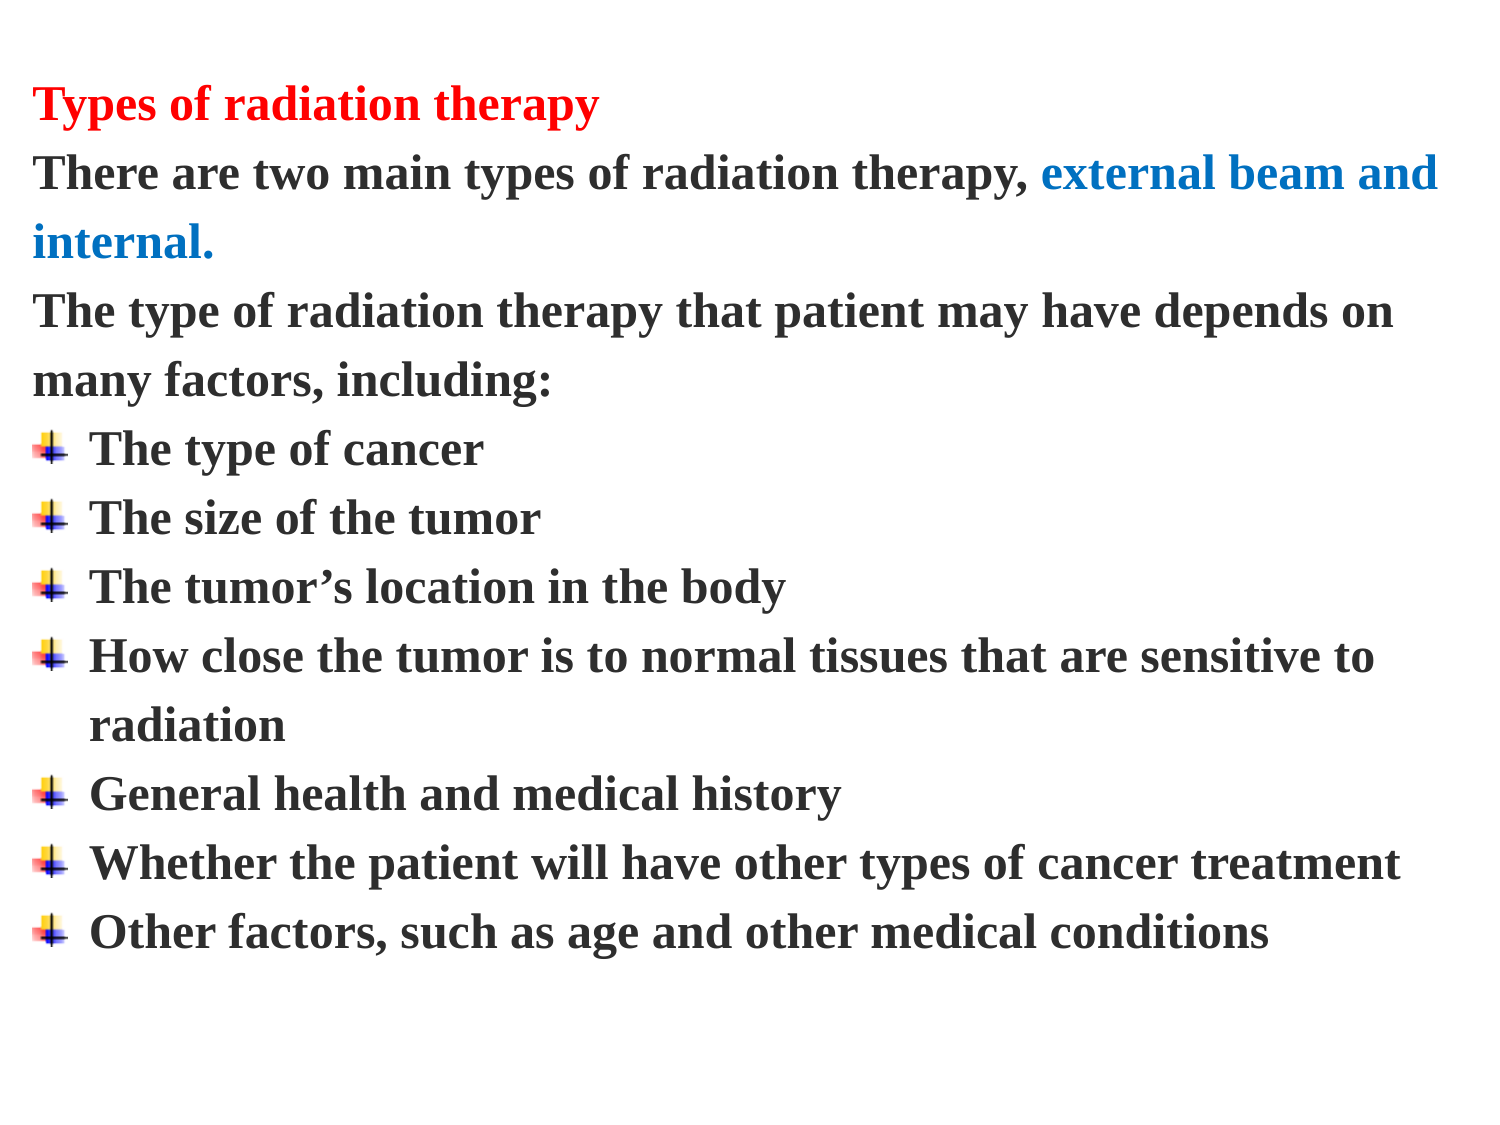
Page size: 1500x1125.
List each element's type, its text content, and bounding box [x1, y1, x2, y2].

picture [32, 842, 68, 878]
picture [32, 635, 68, 671]
text_box Types of radiation therapy There are two main types of radiation therapy, external beam and internal. The type of radiation therapy that patient may have depends on many factors, including: The type of cancer The size of the tumor The tumor’s location in the body How close the tumor is to normal tissues that are sensitive to radiation General health and medical history Whether the patient will have other types of cancer treatment Other factors, such as age and other medical conditions [17, 54, 1500, 966]
picture [32, 911, 68, 947]
picture [32, 566, 68, 602]
picture [32, 428, 68, 464]
picture [32, 497, 68, 533]
picture [32, 773, 68, 809]
